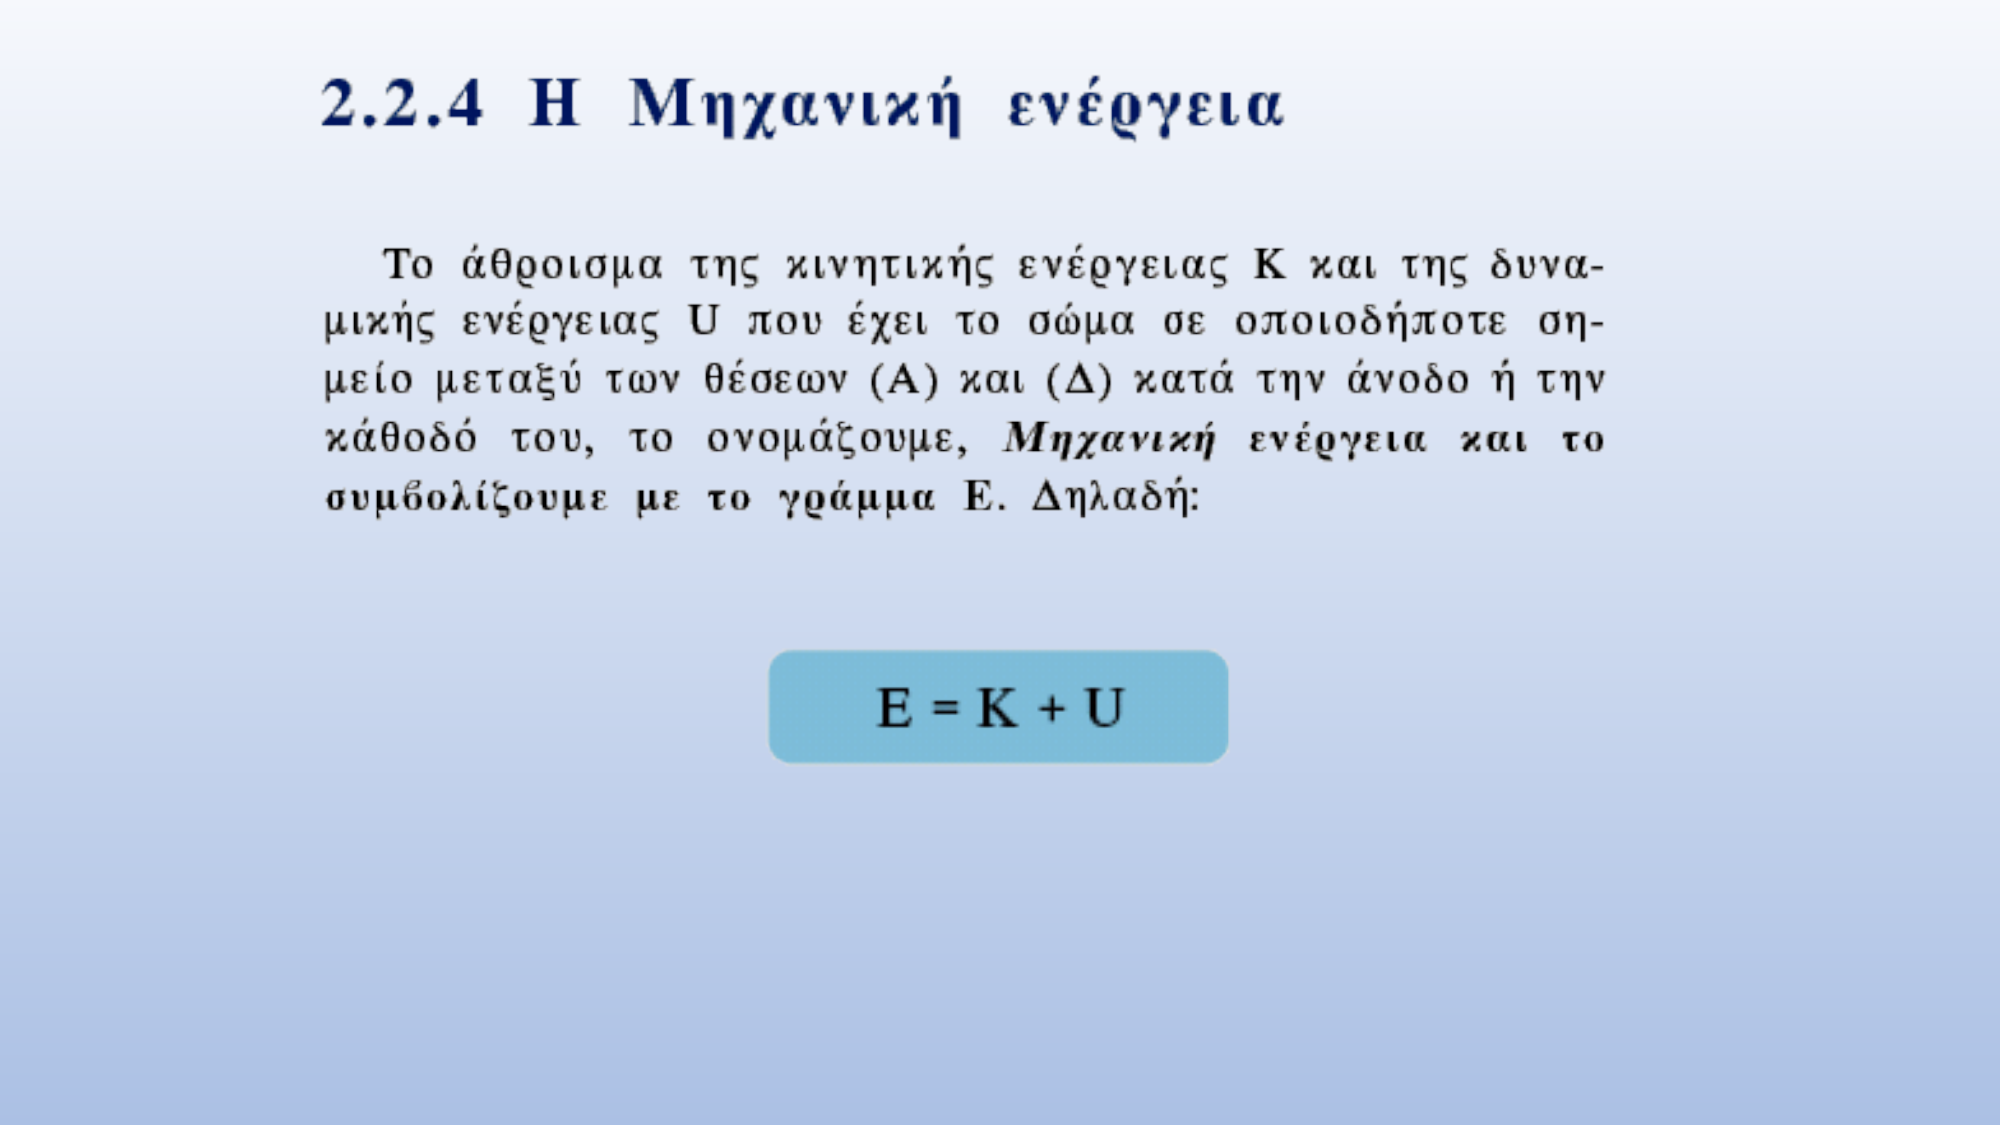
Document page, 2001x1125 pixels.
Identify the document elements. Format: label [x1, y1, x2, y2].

picture [303, 231, 1650, 534]
text_box [303, 54, 1296, 161]
picture [303, 54, 1299, 163]
picture [751, 621, 1240, 793]
text_box [751, 621, 1237, 790]
